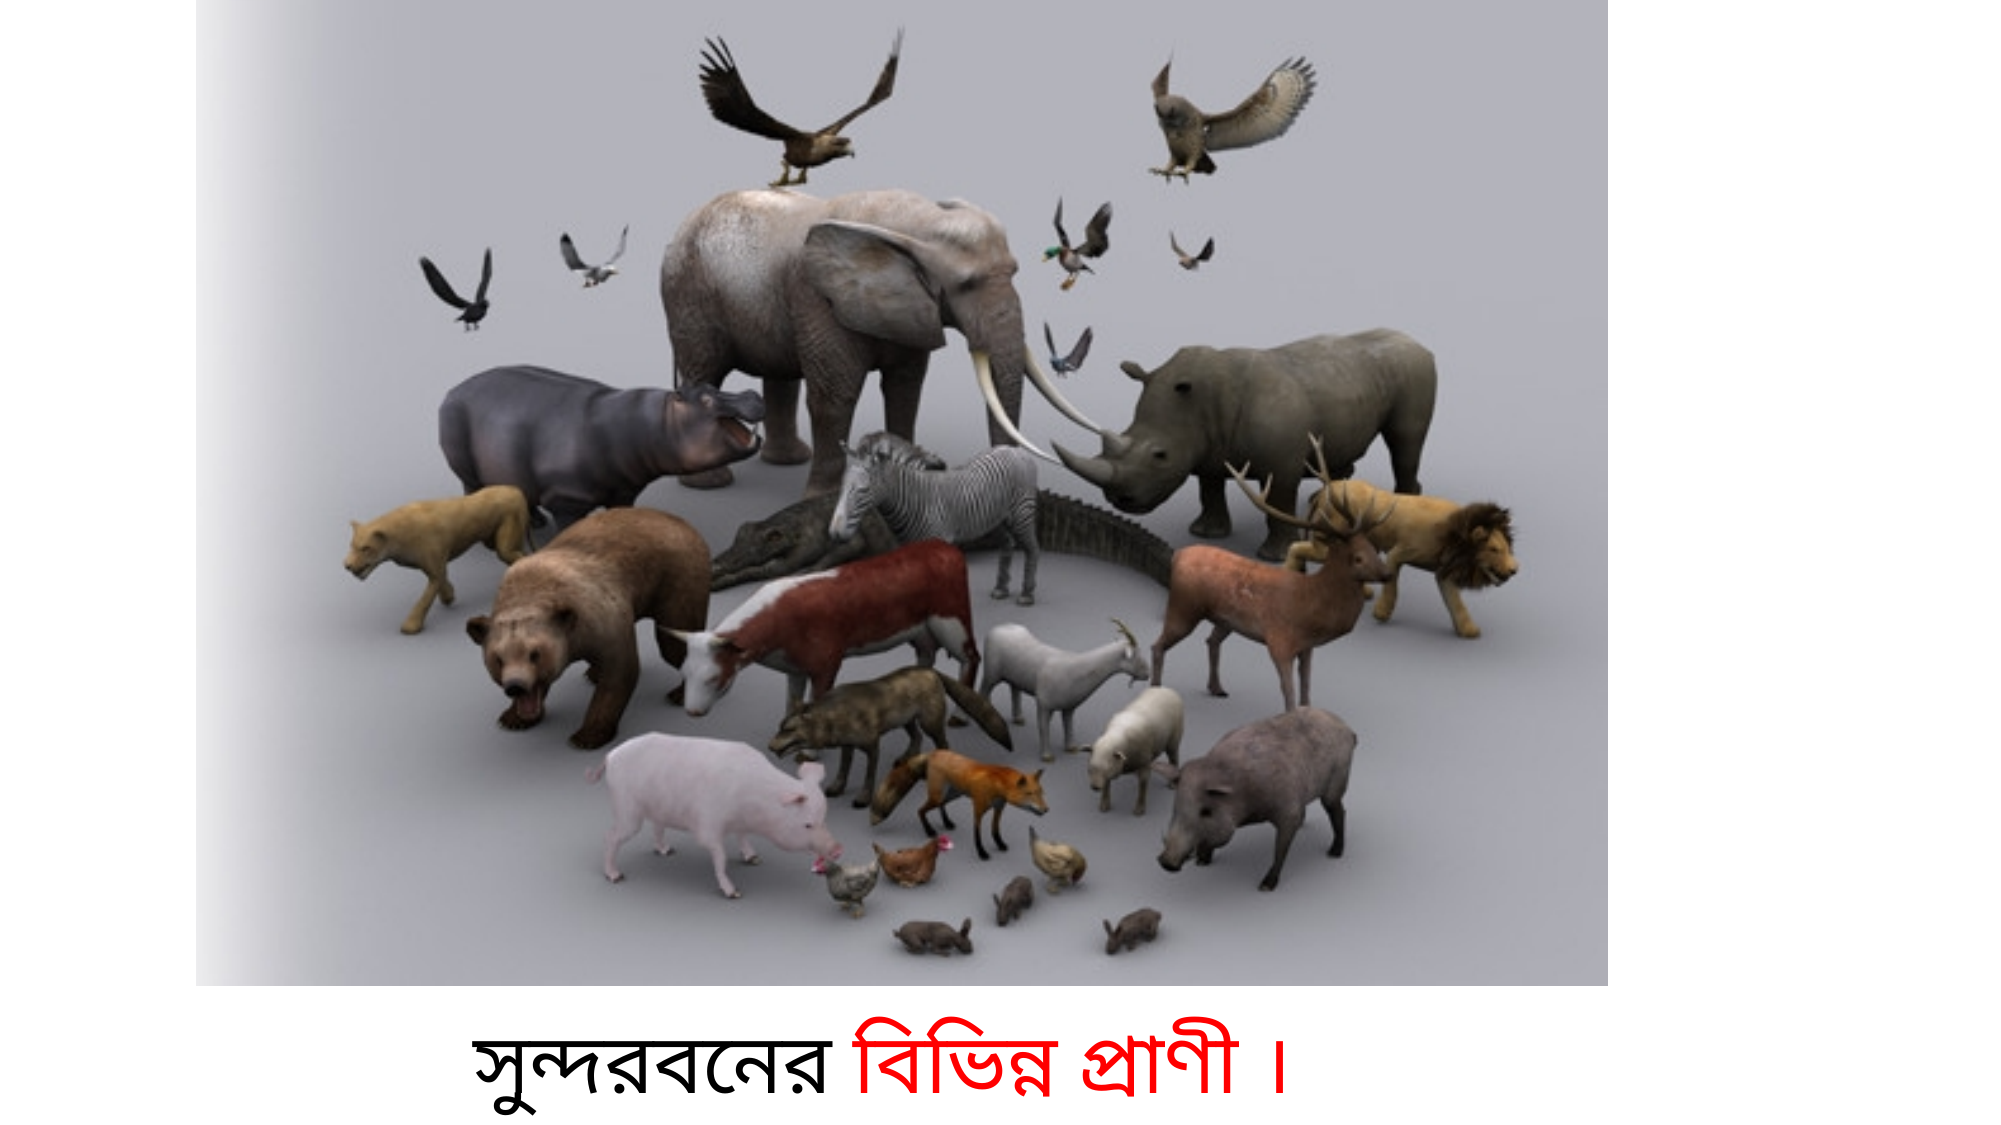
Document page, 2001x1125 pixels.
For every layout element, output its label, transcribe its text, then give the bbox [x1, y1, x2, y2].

picture [196, 0, 1608, 986]
text_box সুন্দরবনের বিভিন্ন প্রাণী । [177, 1002, 1588, 1118]
